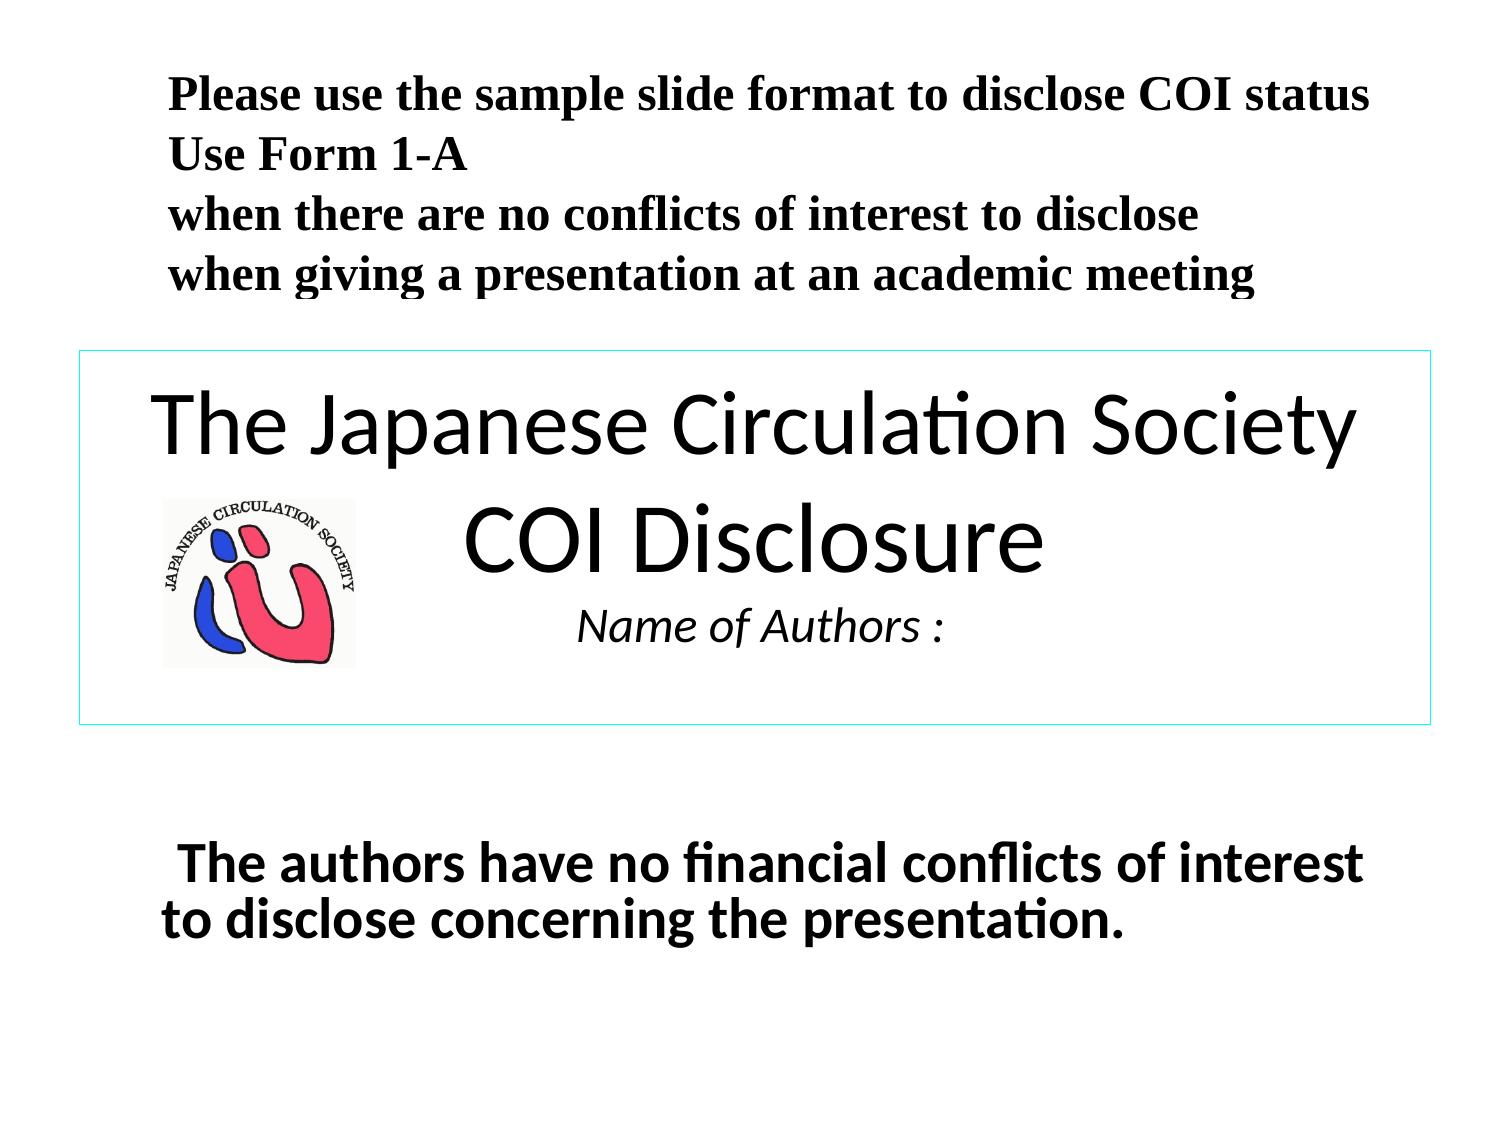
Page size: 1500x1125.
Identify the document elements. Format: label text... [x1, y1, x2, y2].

text_box Please use the sample slide format to disclose COI status Use Form 1-A when there are no conflicts of interest to disclose when giving a presentation at an academic meeting [91, 52, 1427, 302]
picture [163, 499, 356, 668]
text_box [47, 302, 1466, 1055]
